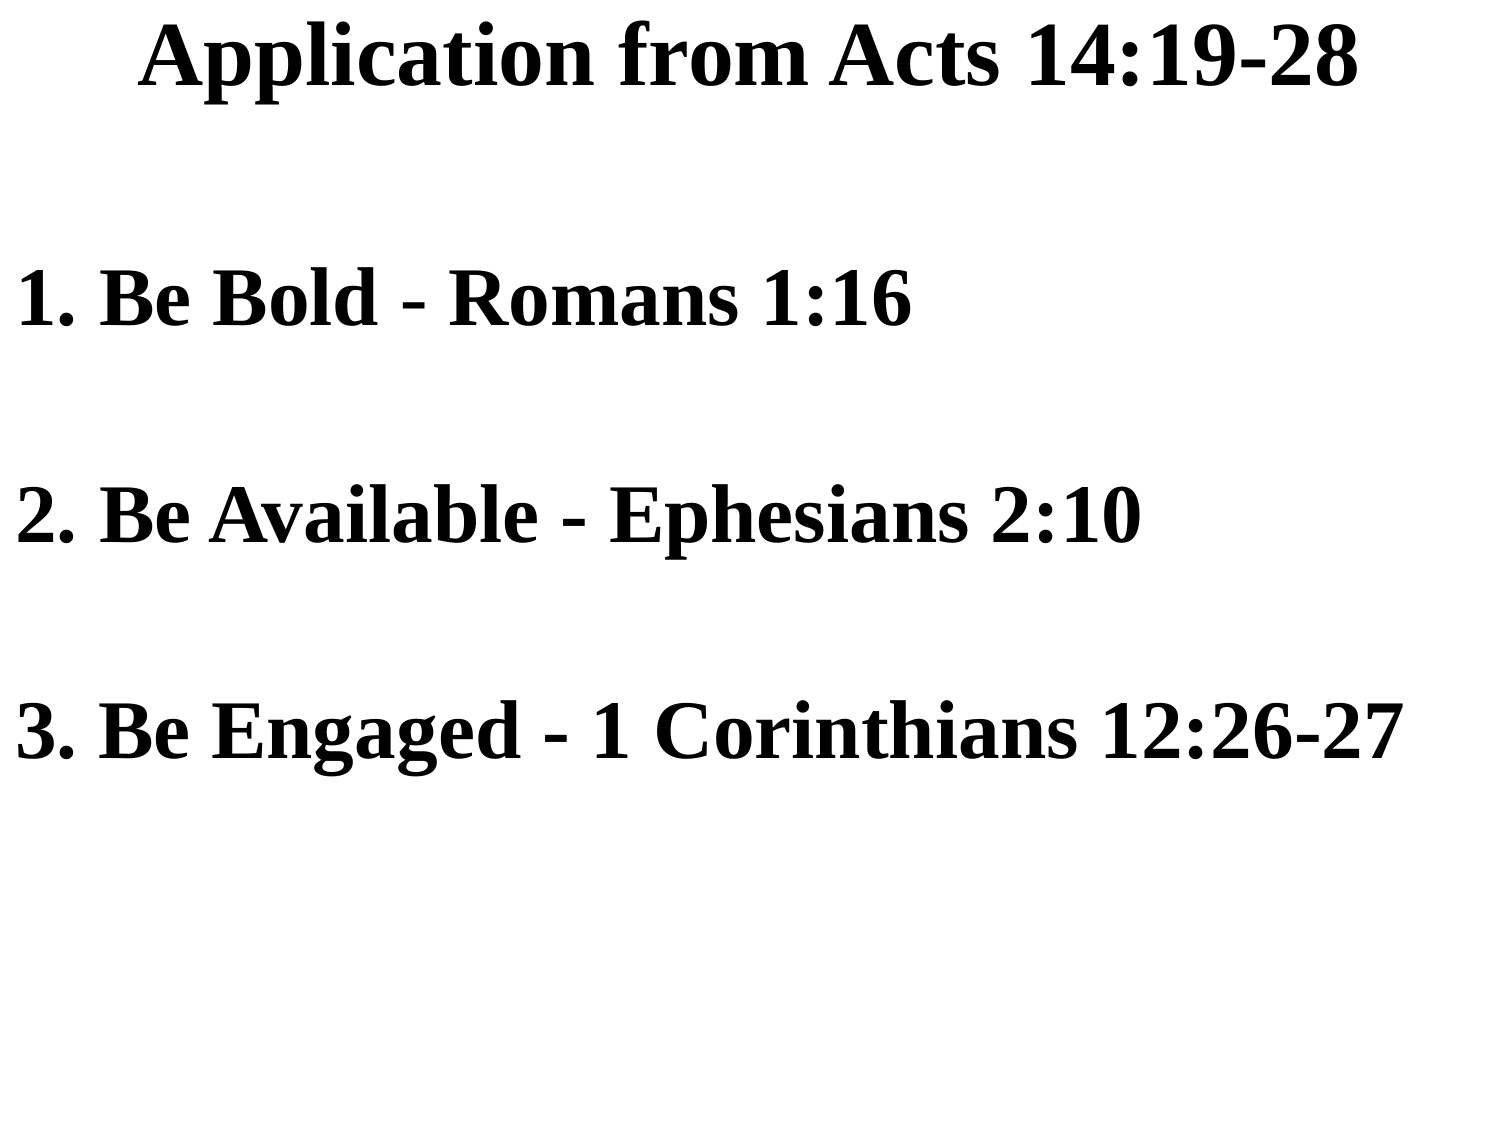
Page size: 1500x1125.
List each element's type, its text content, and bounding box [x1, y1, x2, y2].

list Be Bold - Romans 1:16 Be Available - Ephesians 2:10 3. Be Engaged - 1 Corinthians 12:26-27 [0, 135, 1500, 1125]
title Application from Acts 14:19-28 [0, 0, 1500, 112]
